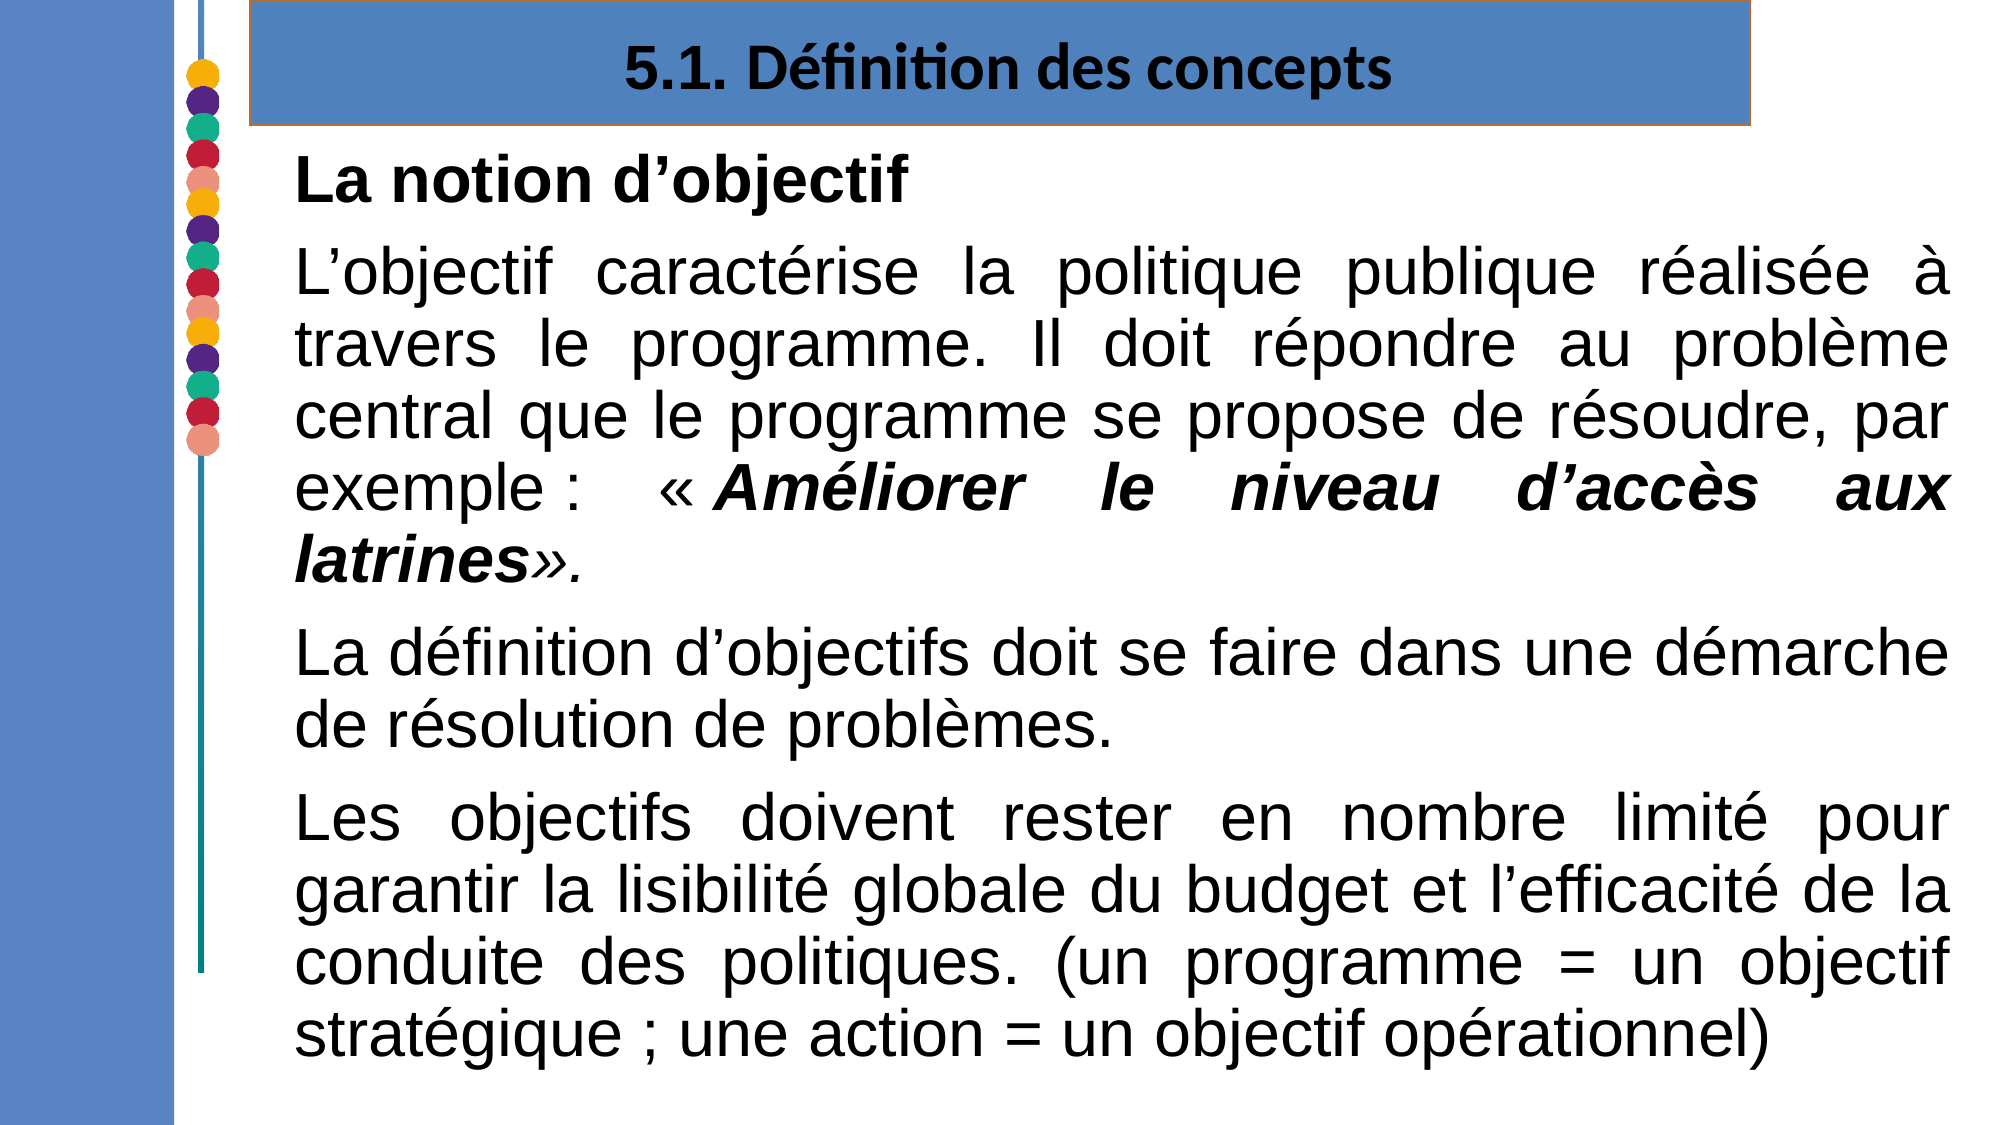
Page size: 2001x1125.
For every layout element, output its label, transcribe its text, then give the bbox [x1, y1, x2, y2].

picture [186, 59, 220, 456]
list La notion d’objectif L’objectif caractérise la politique publique réalisée à travers le programme. Il doit répondre au problème central que le programme se propose de résoudre, par exemple : « Améliorer le niveau d’accès aux latrines». La définition d’objectifs doit se faire dans une démarche de résolution de problèmes. Les objectifs doivent rester en nombre limité pour garantir la lisibilité globale du budget et l’efficacité de la conduite des politiques. (un programme = un objectif stratégique ; une action = un objectif opérationnel) [279, 137, 1967, 1103]
text_box 5.1. Définition des concepts [249, 0, 1751, 126]
